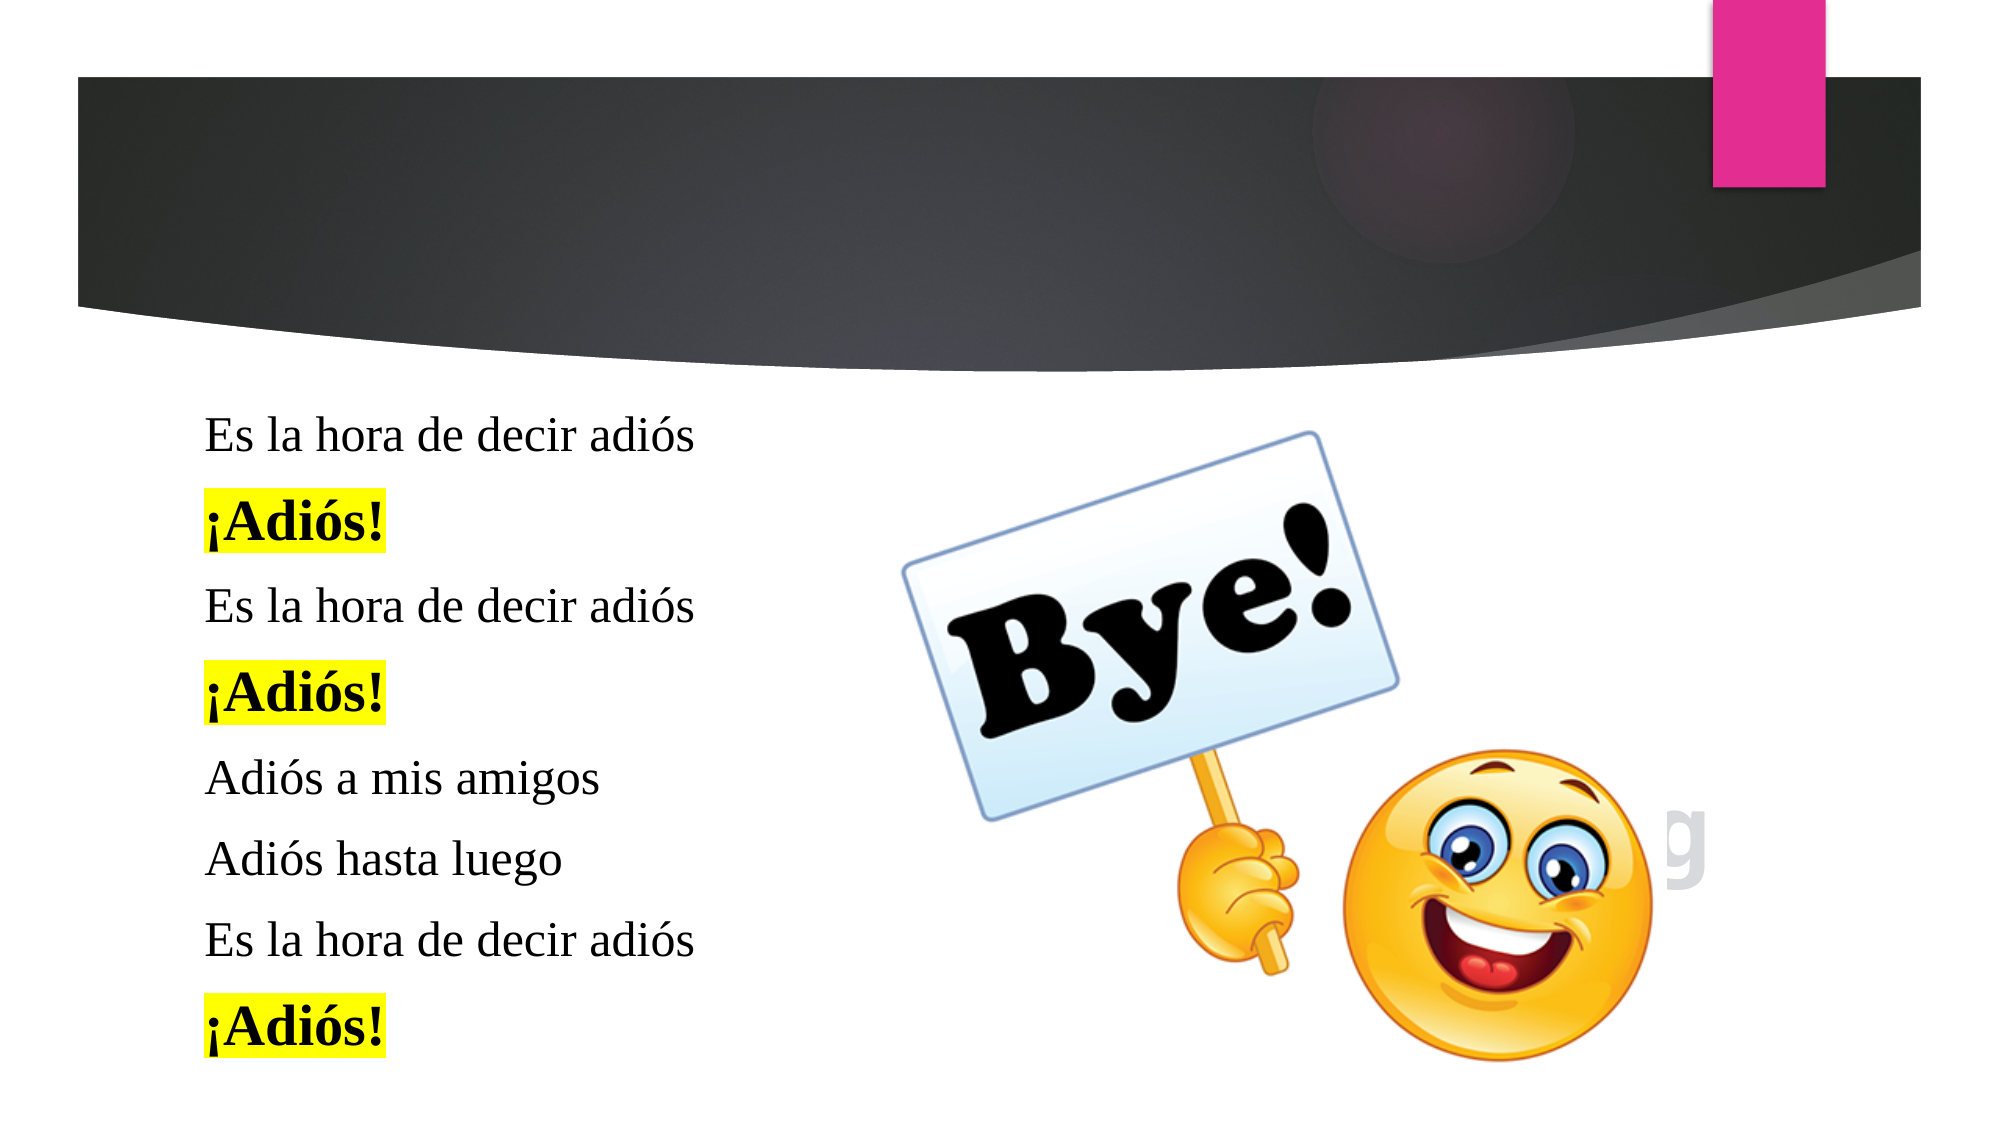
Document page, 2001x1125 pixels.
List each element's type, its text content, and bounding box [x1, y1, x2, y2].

title Adios song [1672, 766, 2000, 886]
list Es la hora de decir adiós ¡Adiós! Es la hora de decir adiós ¡Adiós! Adiós a mis amigos Adiós hasta luego Es la hora de decir adiós ¡Adiós! [189, 393, 883, 1068]
picture [885, 393, 1667, 1097]
